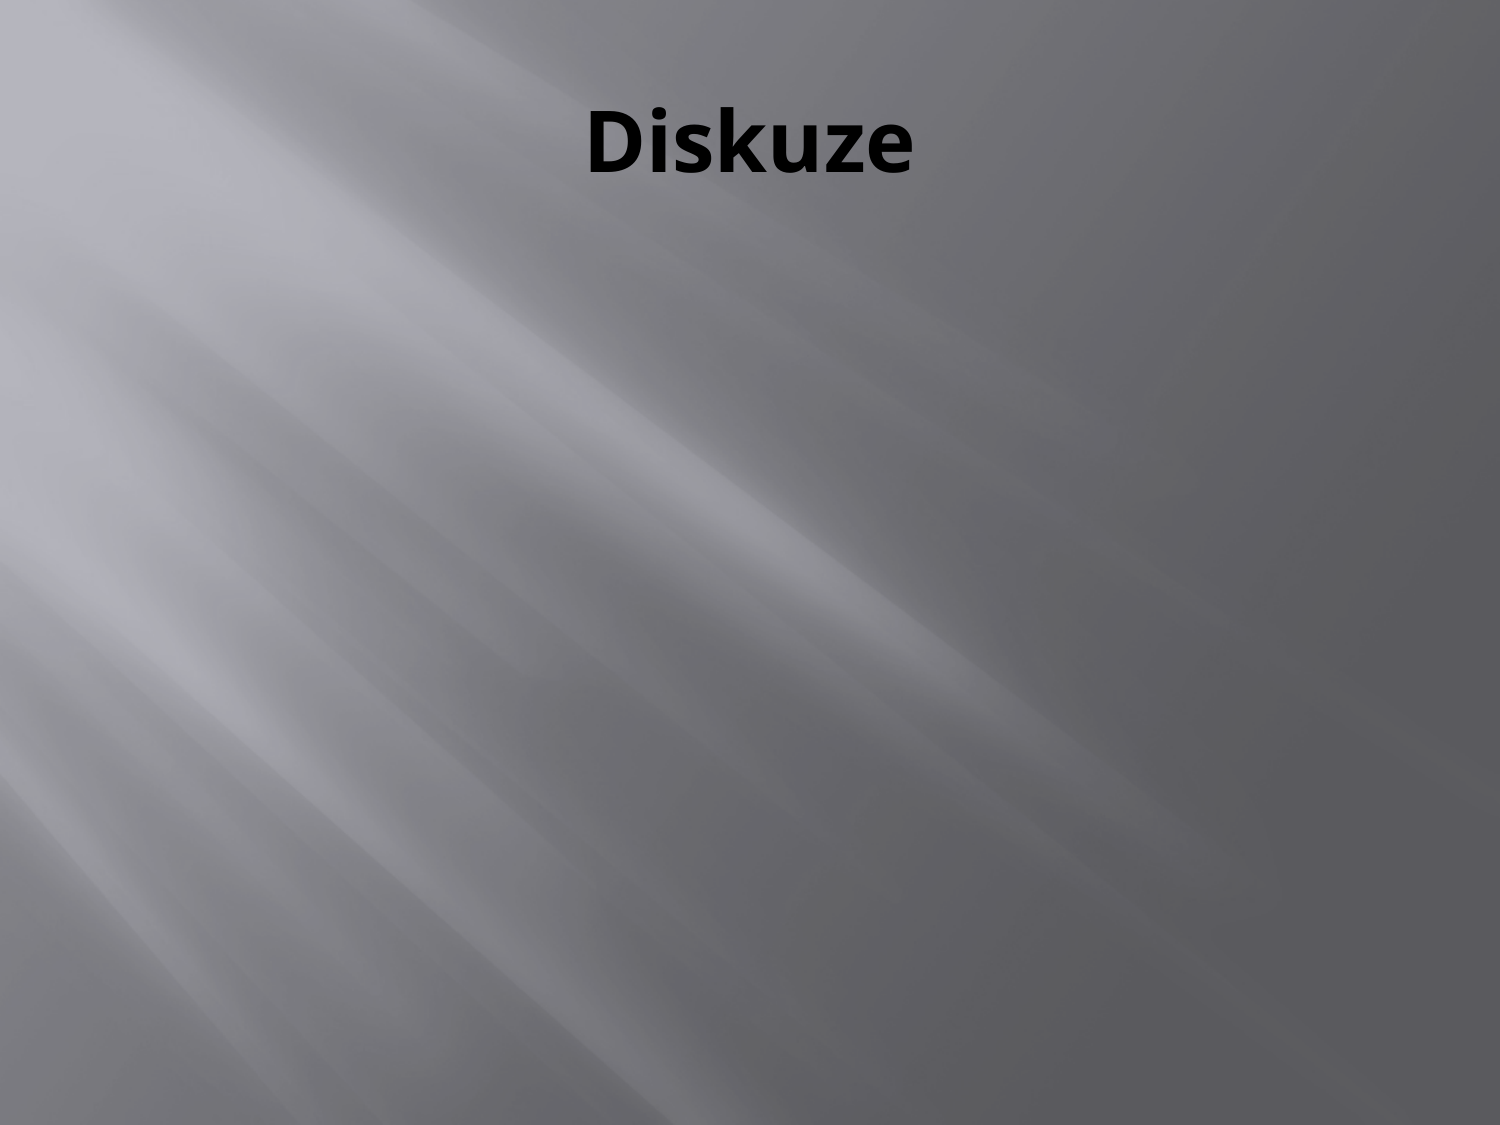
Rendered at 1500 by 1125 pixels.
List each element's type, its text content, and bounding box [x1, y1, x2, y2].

title Diskuze [75, 45, 1425, 233]
